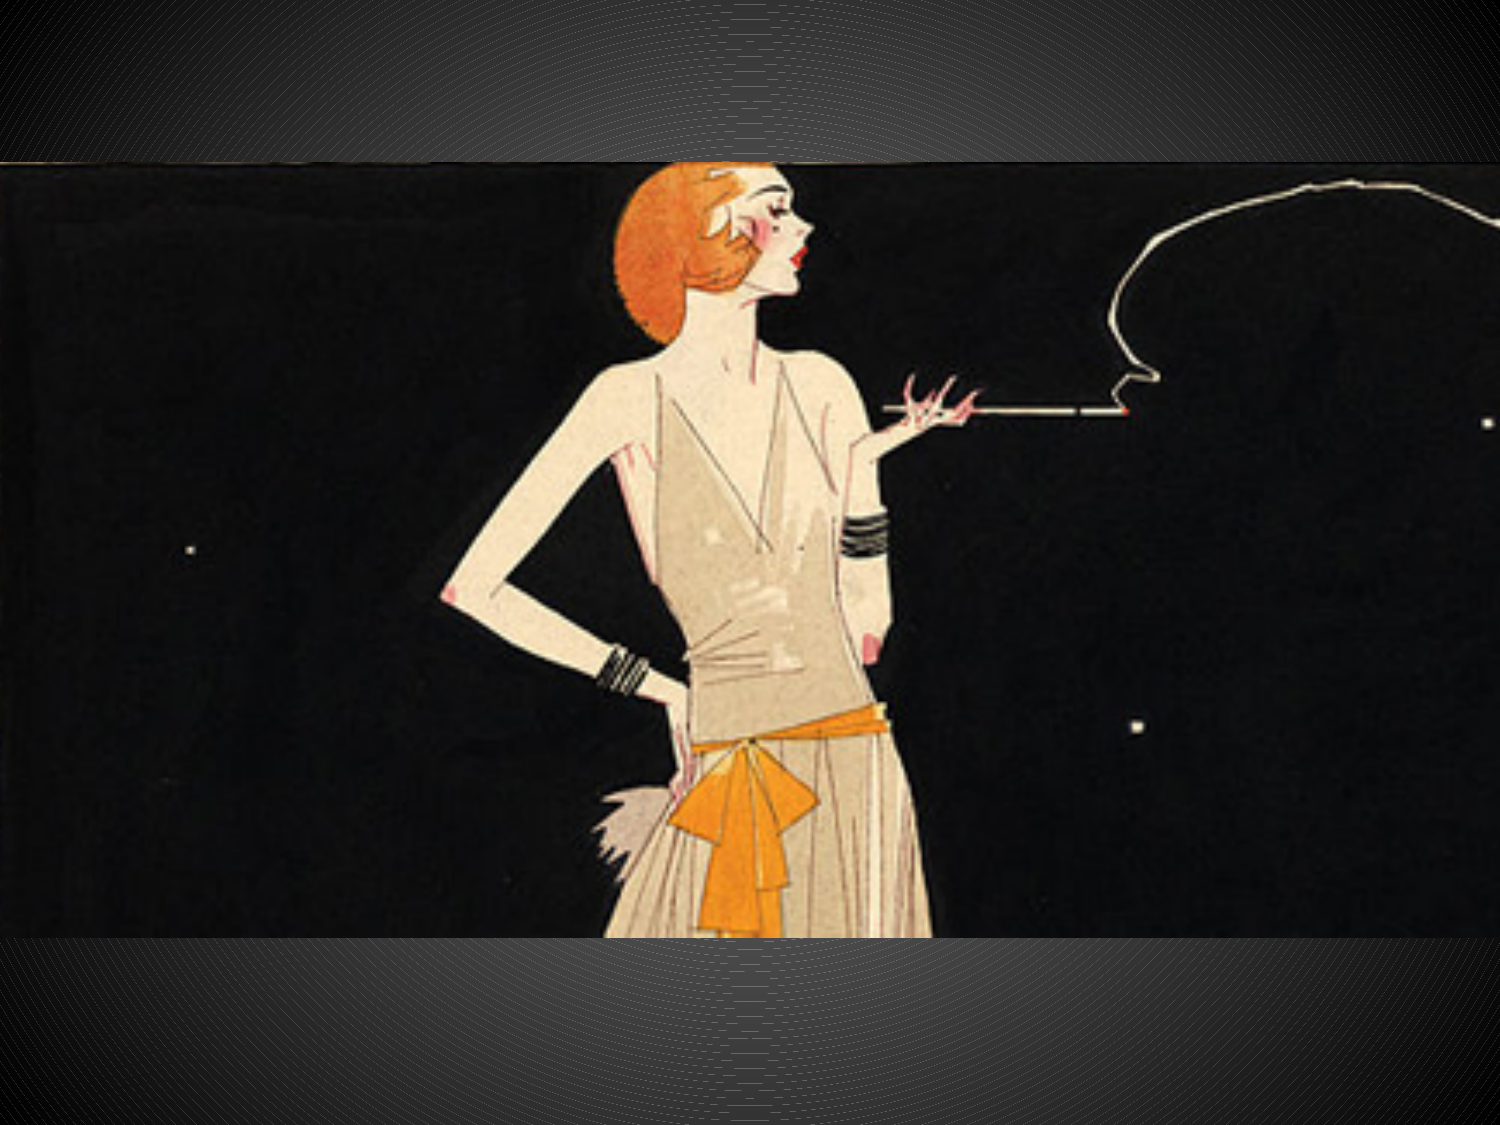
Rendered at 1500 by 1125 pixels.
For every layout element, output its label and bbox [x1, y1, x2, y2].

picture [0, 162, 1500, 938]
